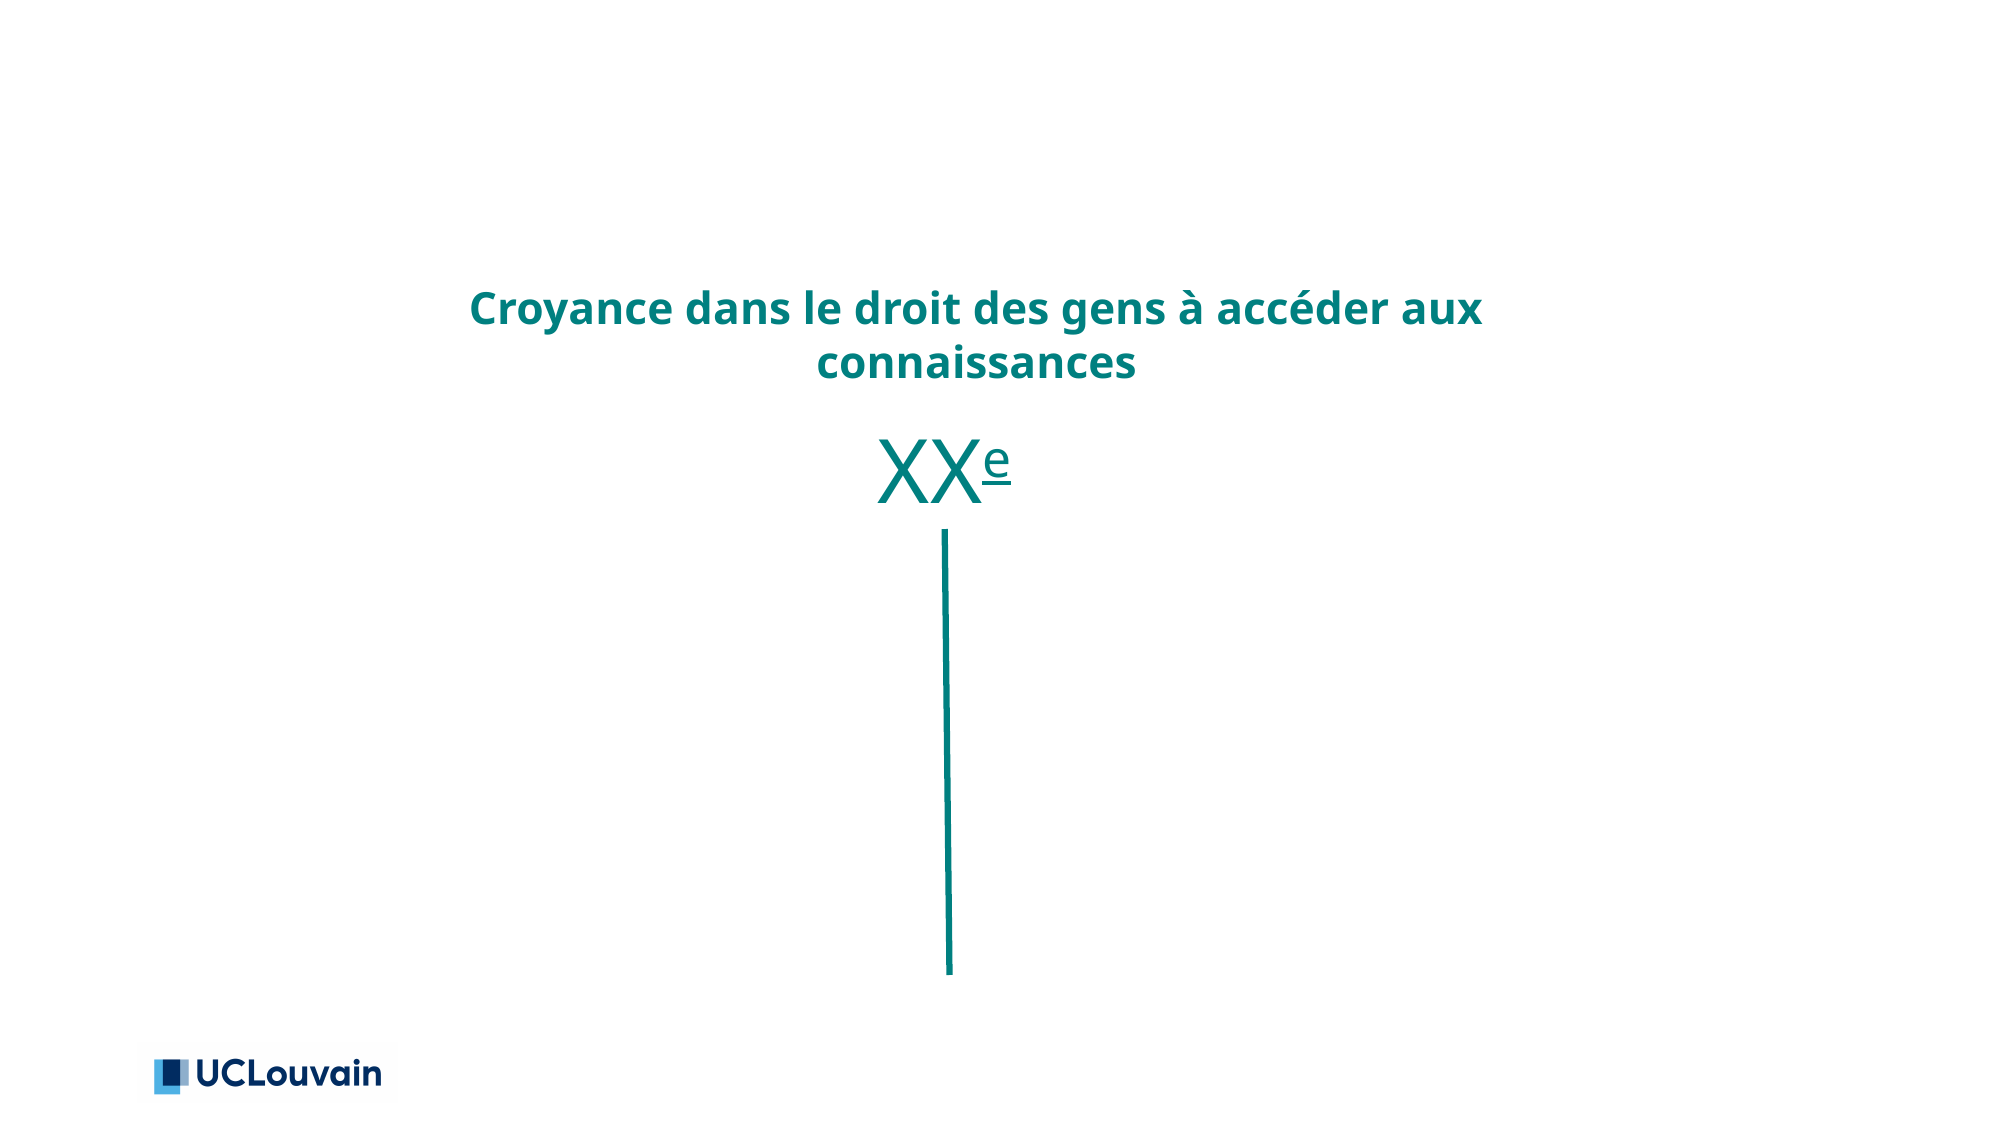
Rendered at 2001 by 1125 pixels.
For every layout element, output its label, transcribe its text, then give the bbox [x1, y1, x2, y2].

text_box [944, 530, 950, 975]
text_box XXe [863, 407, 1027, 529]
text_box Croyance dans le droit des gens à accéder aux connaissances [415, 272, 1538, 395]
picture [137, 1042, 398, 1103]
